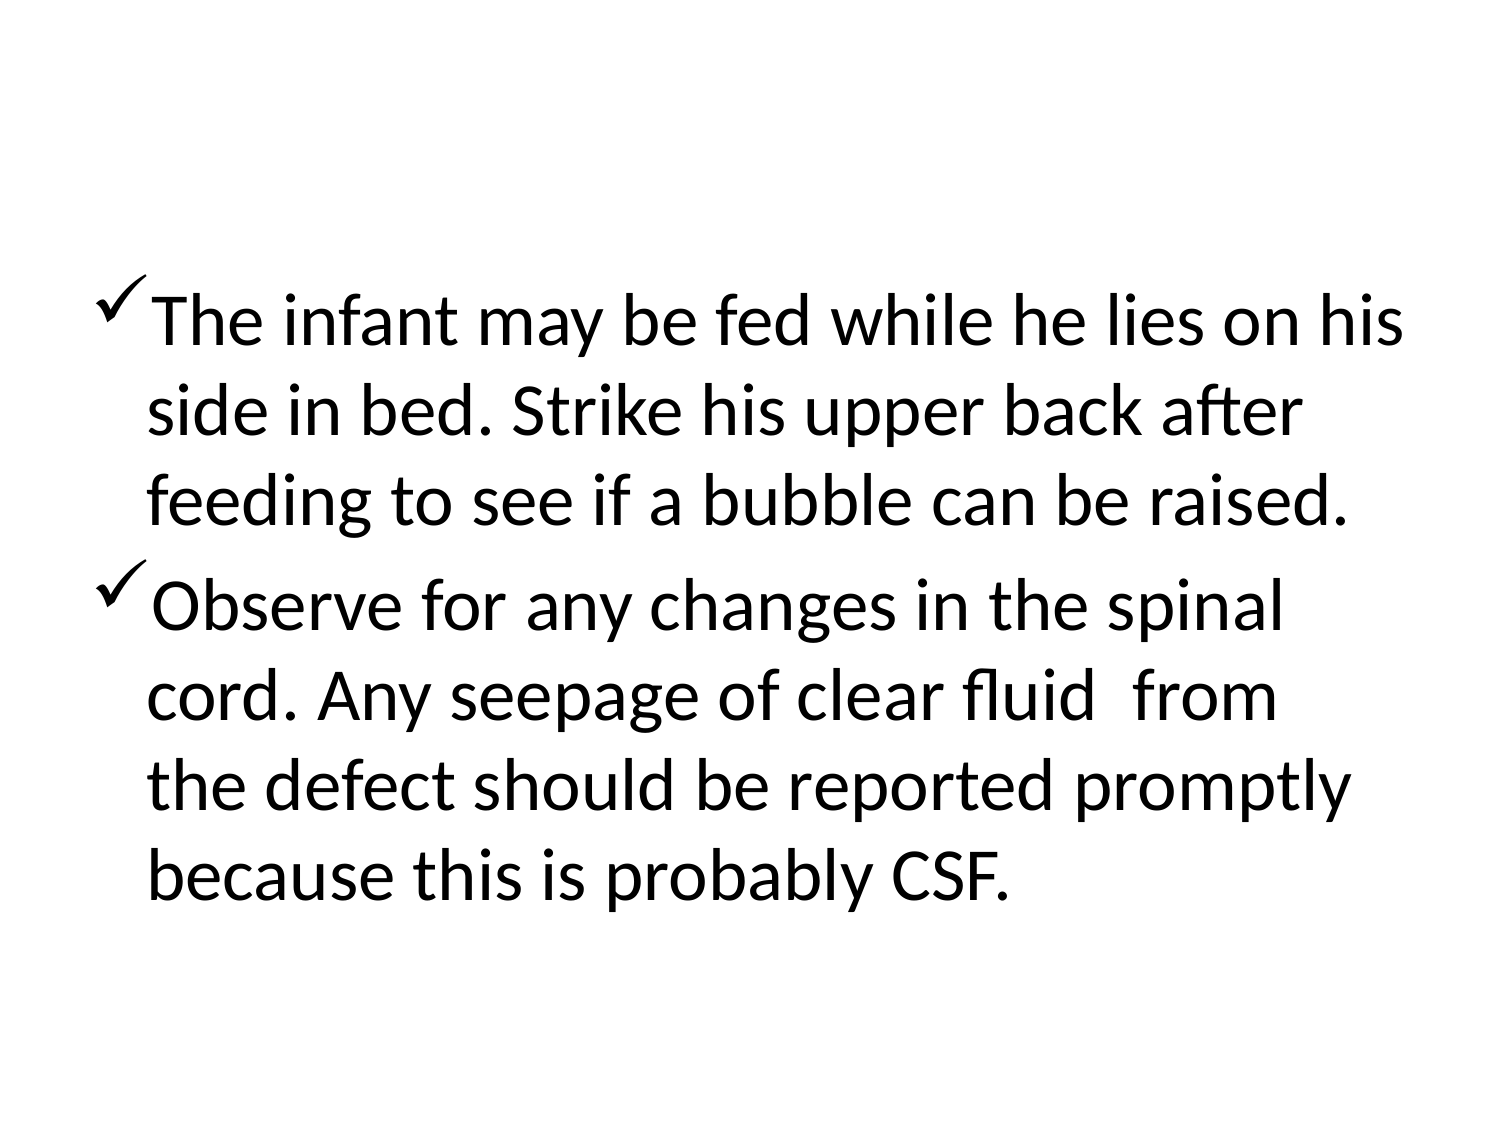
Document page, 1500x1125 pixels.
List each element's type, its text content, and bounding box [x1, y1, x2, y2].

list The infant may be fed while he lies on his side in bed. Strike his upper back after feeding to see if a bubble can be raised. Observe for any changes in the spinal cord. Any seepage of clear fluid from the defect should be reported promptly because this is probably CSF. [75, 262, 1425, 1005]
